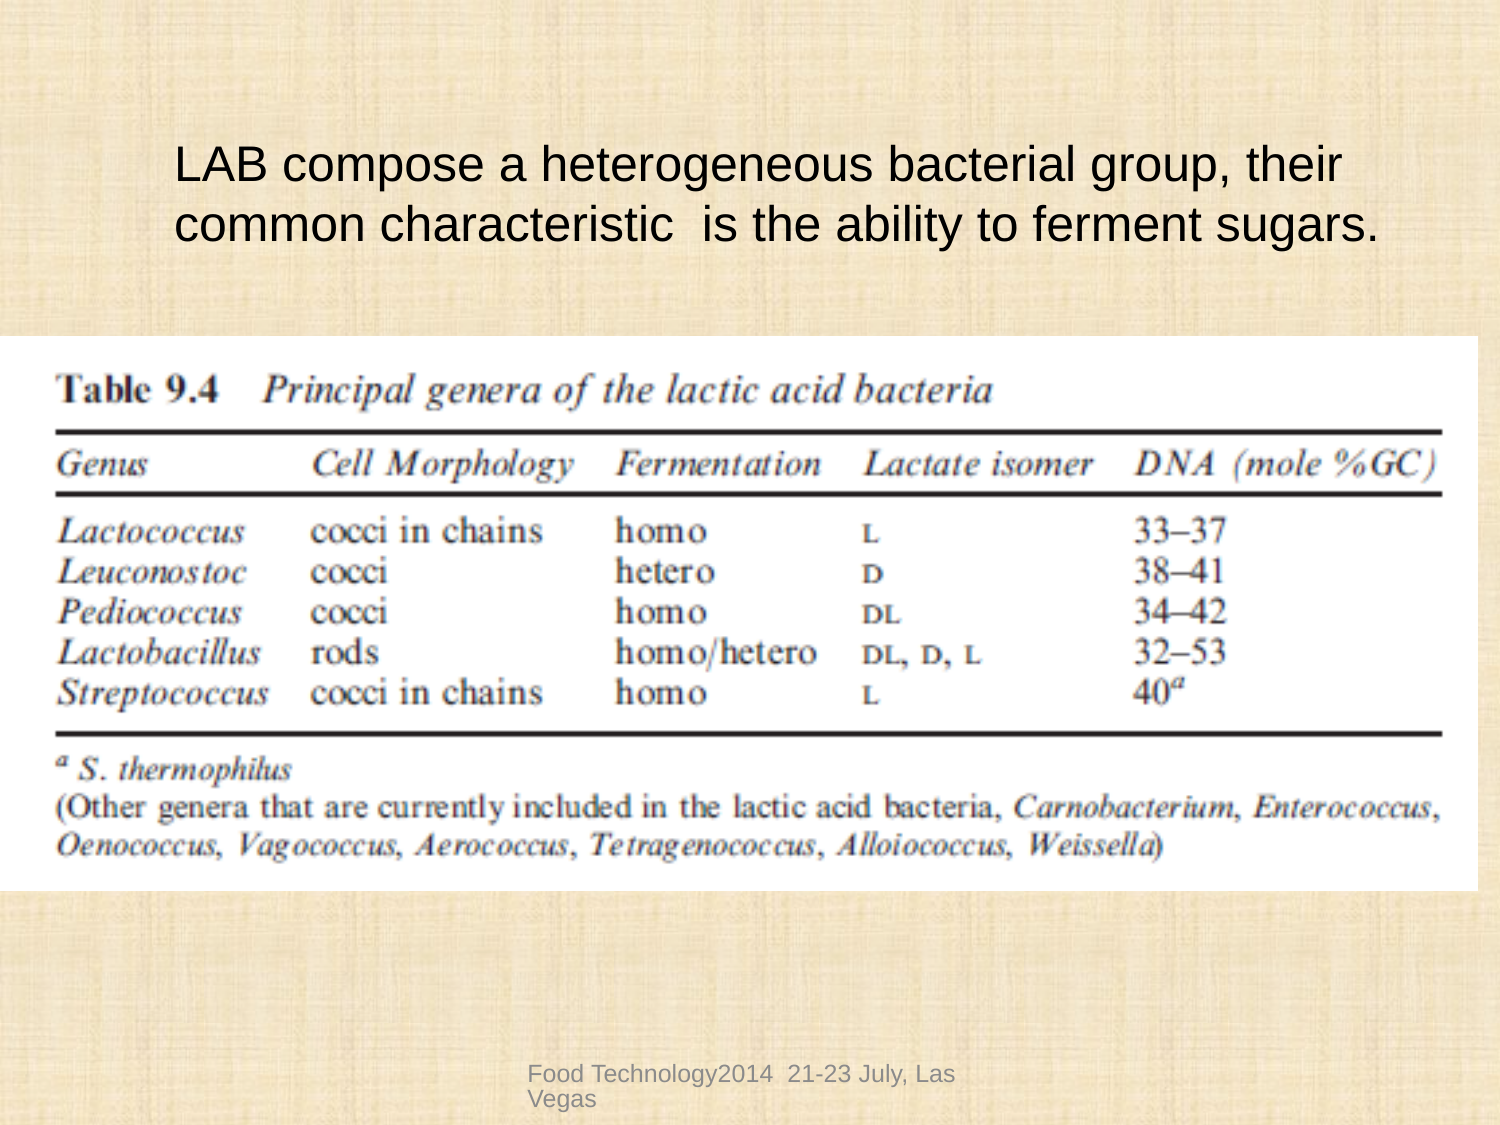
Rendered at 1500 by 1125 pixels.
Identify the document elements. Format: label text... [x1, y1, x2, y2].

footer Food Technology2014 21-23 July, Las Vegas [512, 1042, 988, 1103]
picture [0, 336, 1478, 891]
text_box LAB compose a heterogeneous bacterial group, their common characteristic is the ability to ferment sugars. [159, 124, 1400, 259]
